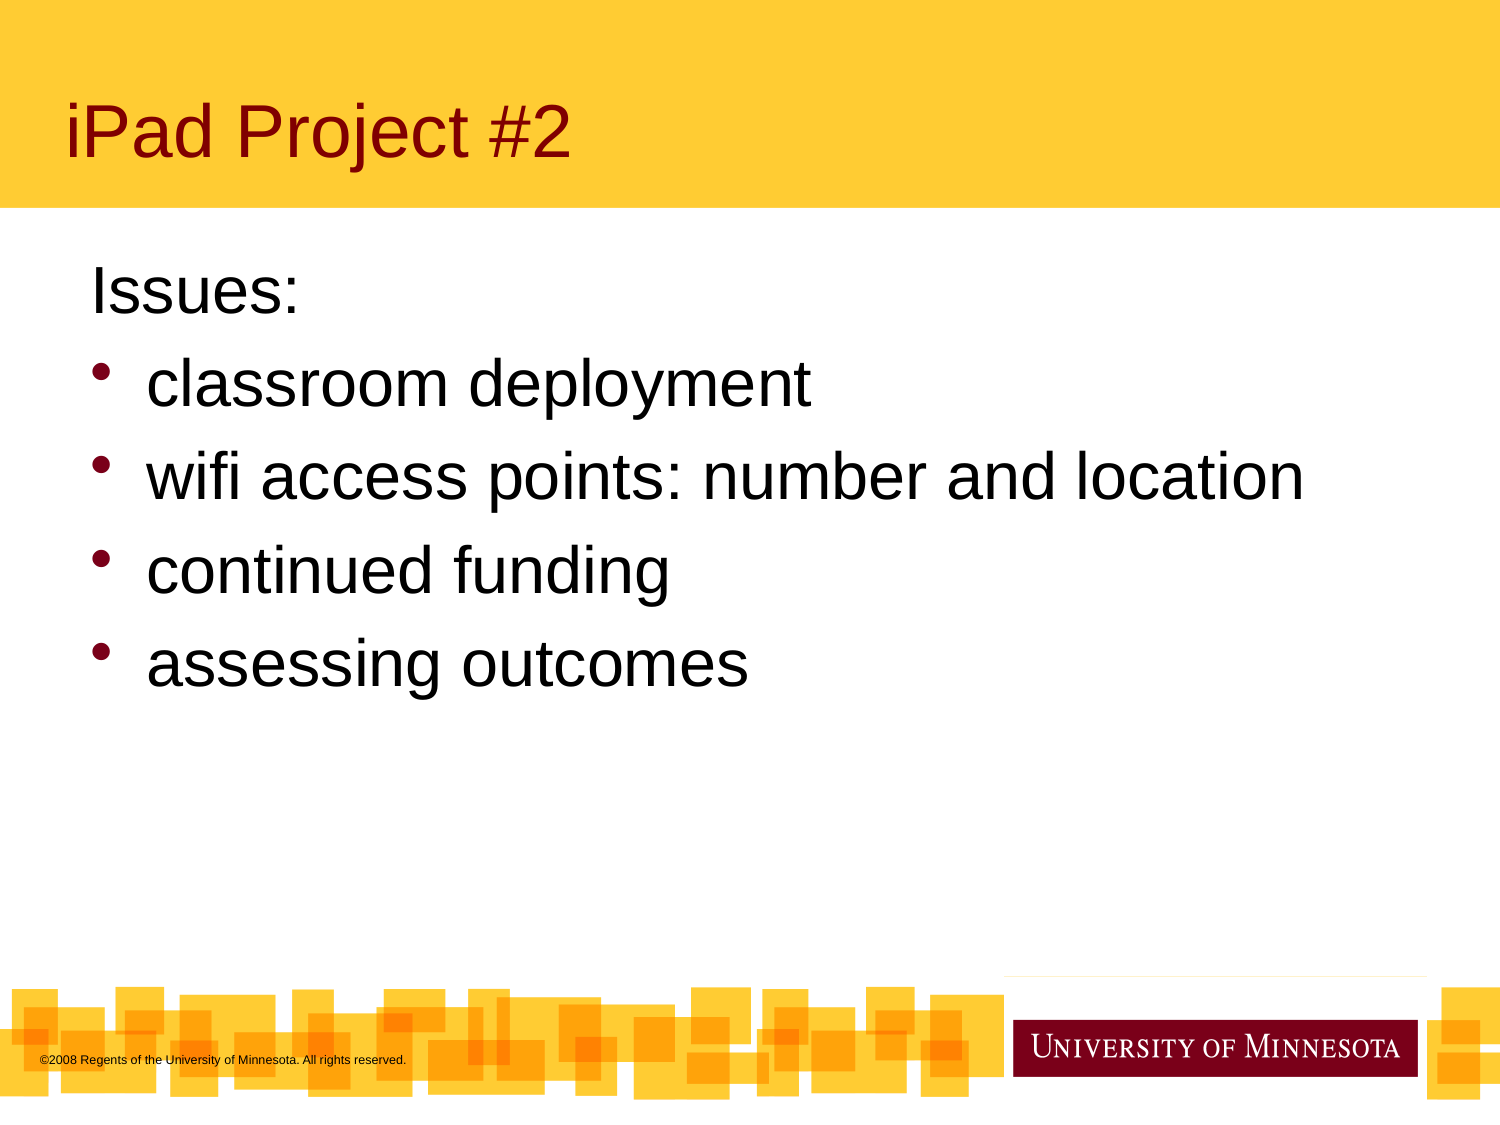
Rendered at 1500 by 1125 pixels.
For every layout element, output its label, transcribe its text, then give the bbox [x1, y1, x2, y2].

title iPad Project #2 [49, 0, 1401, 188]
picture [0, 0, 1500, 1110]
text_box ©2008 Regents of the University of Minnesota. All rights reserved. [24, 1044, 725, 1075]
list Issues: classroom deployment wifi access points: number and location continued funding assessing outcomes [74, 231, 1426, 900]
